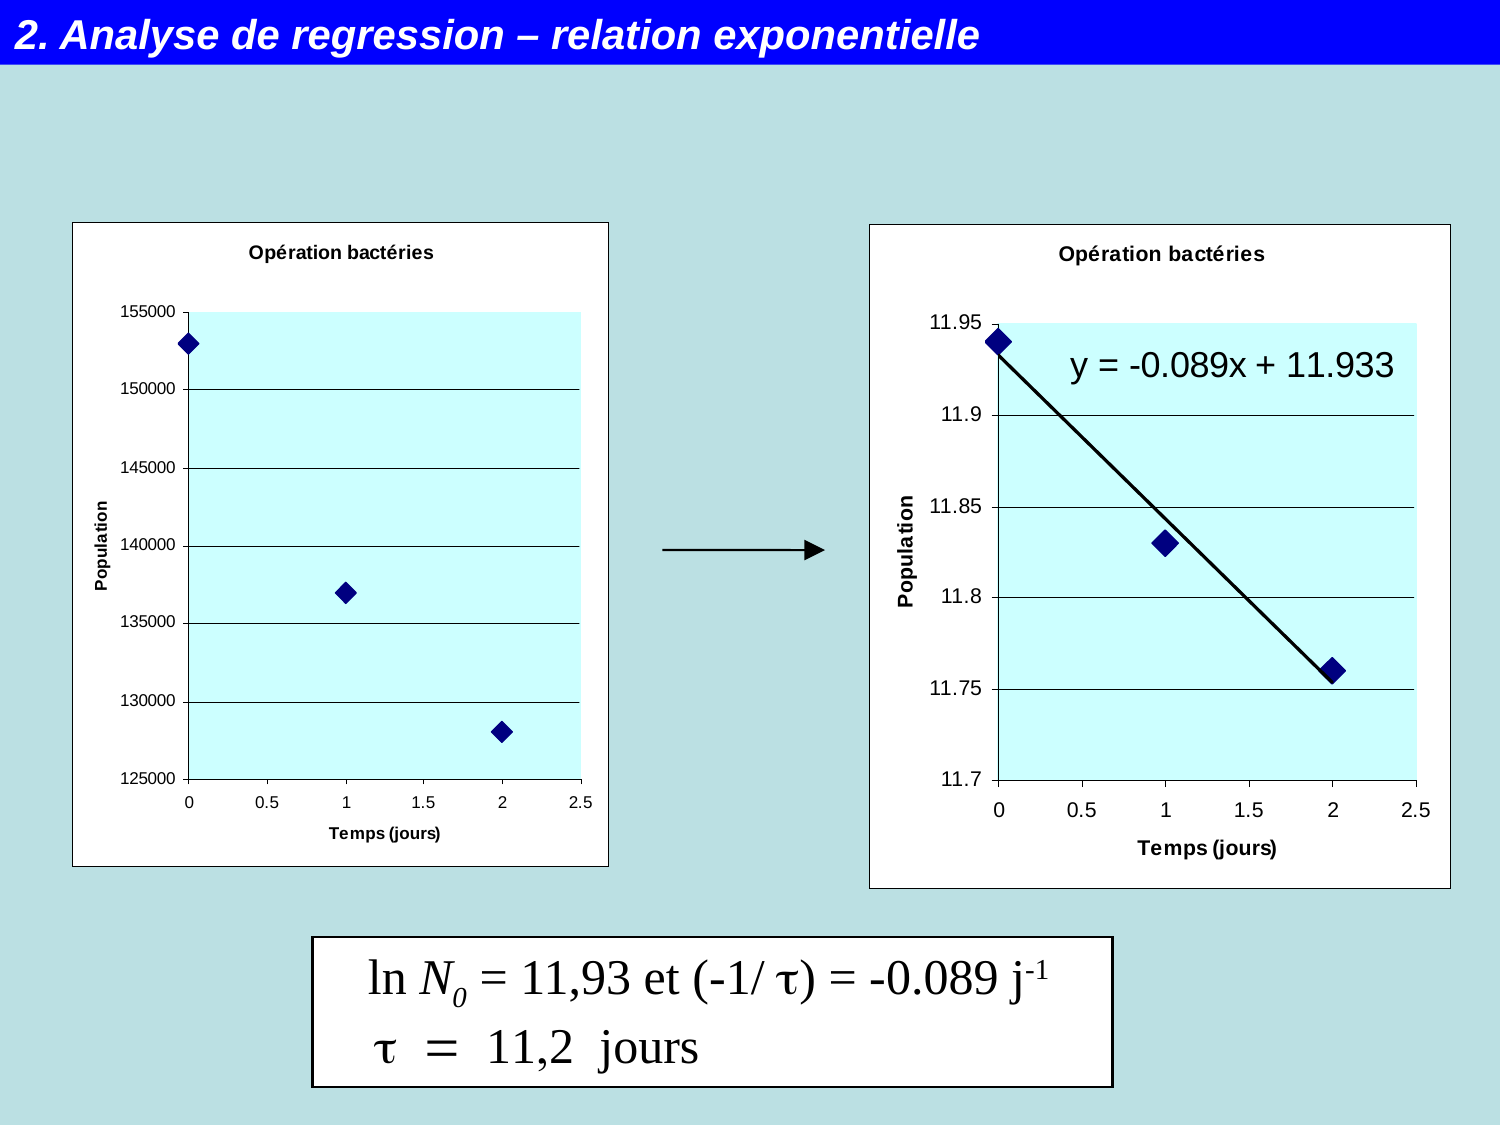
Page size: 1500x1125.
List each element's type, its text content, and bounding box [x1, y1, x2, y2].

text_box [857, 212, 1464, 900]
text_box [62, 212, 619, 875]
text_box [662, 539, 826, 561]
text_box [312, 937, 1113, 1088]
text_box 2. Analyse de regression – relation exponentielle [0, 0, 1500, 65]
text_box ln N0 = 11,93 et (-1/ t) = -0.089 j-1 t = 11,2 jours [353, 937, 1065, 1081]
